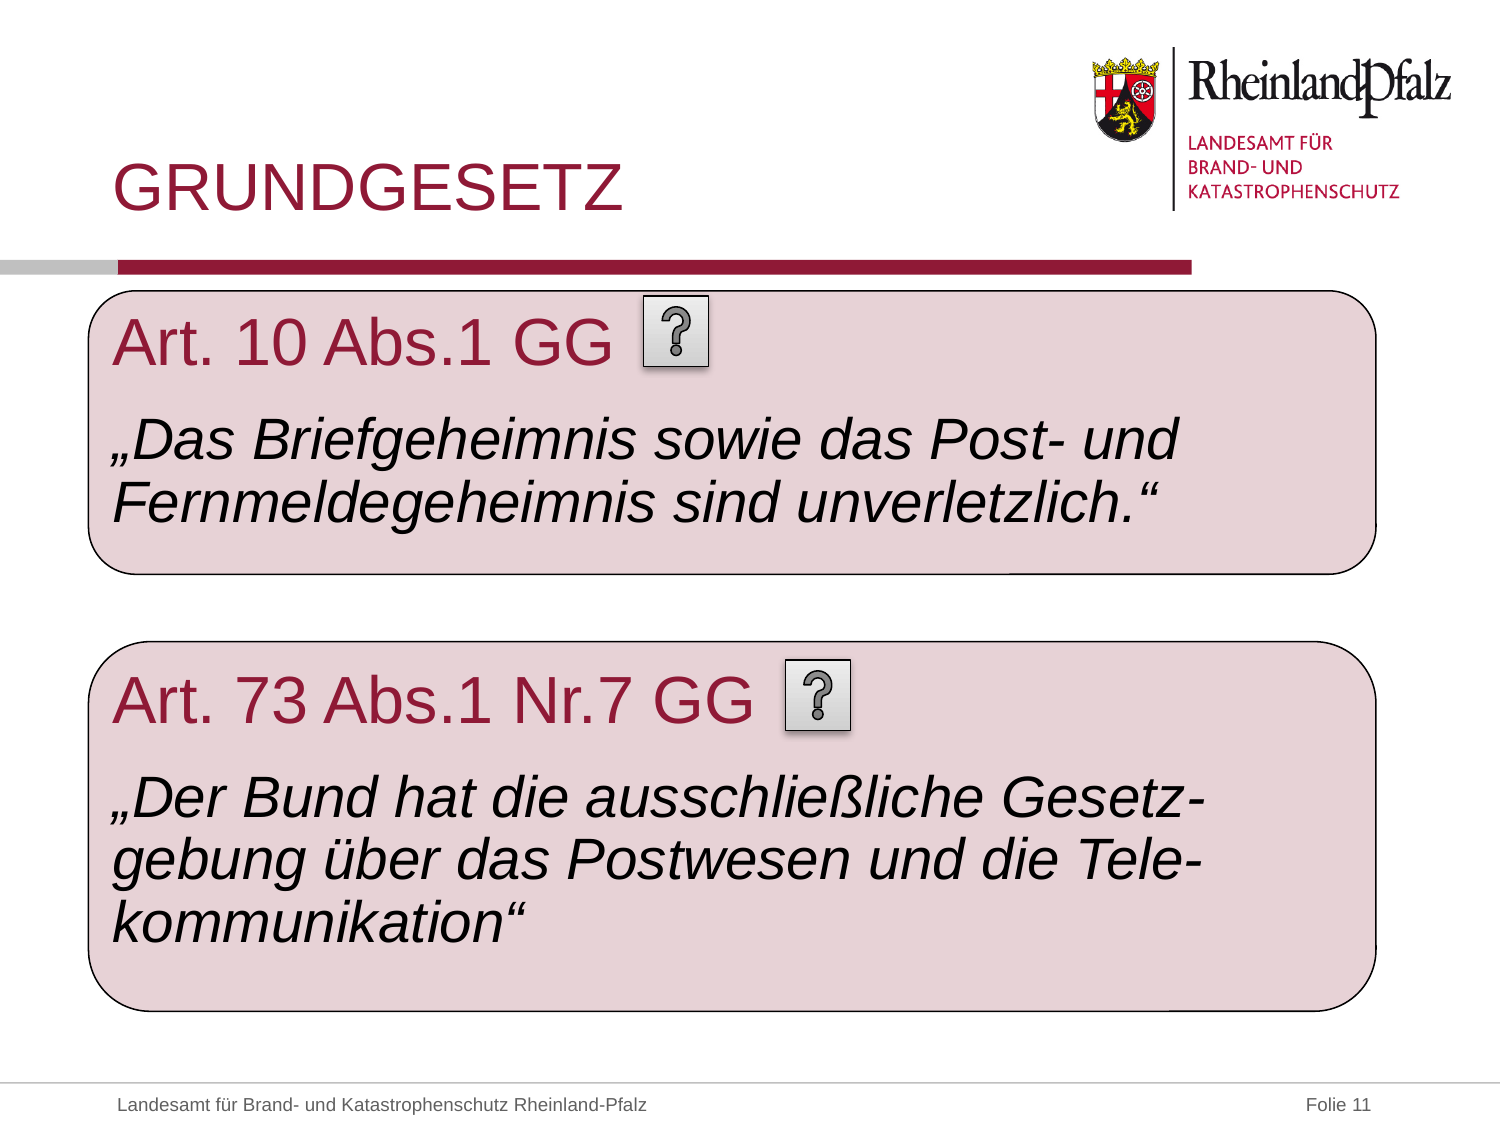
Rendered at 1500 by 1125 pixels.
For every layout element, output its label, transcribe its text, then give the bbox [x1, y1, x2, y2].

picture [1092, 47, 1451, 211]
text_box [88, 654, 112, 999]
title Grundgesetz [112, 71, 1071, 224]
text_box [643, 295, 709, 367]
text_box [785, 659, 851, 731]
text_box [88, 290, 1366, 568]
list Art. 10 Abs.1 GG „Das Briefgeheimnis sowie das Post- und Fernmeldegeheimnis sind unverletzlich.“ Art. 73 Abs.1 Nr.7 GG „Der Bund hat die ausschließliche Gesetz-gebung über das Postwesen und die Tele-kommunikation“ [112, 308, 1382, 1012]
